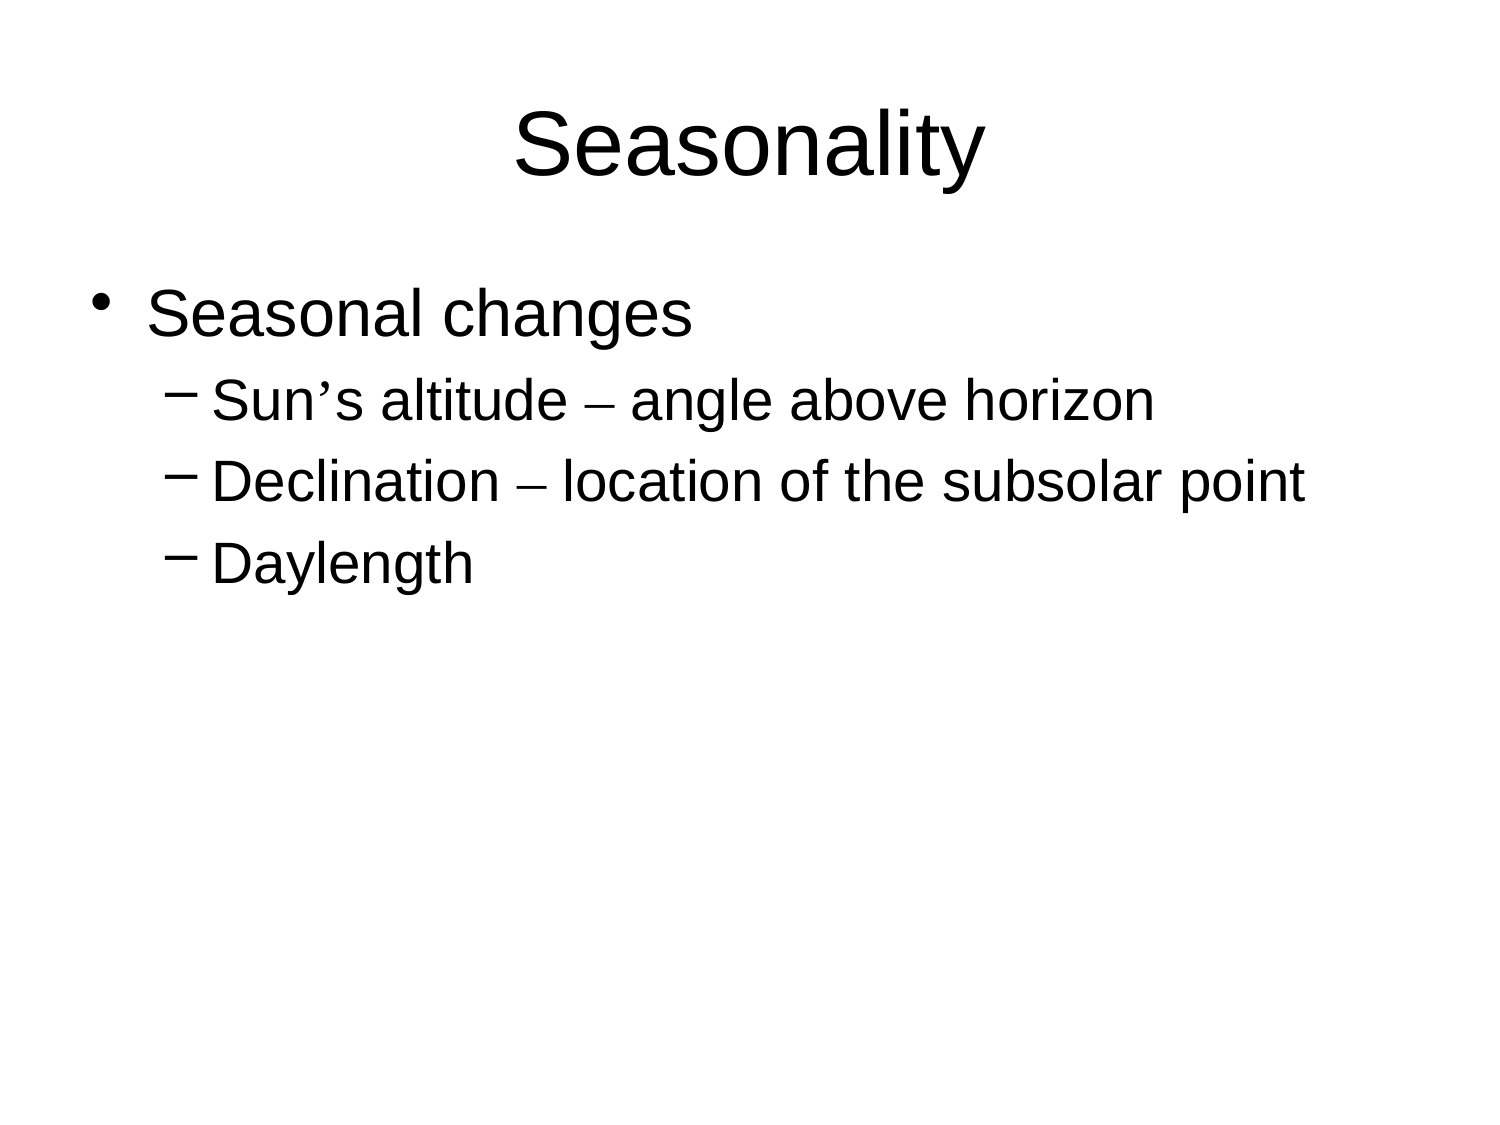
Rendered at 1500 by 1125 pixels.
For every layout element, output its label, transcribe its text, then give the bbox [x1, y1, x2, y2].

list Seasonal changes Sun’s altitude – angle above horizon Declination – location of the subsolar point Daylength [74, 262, 1426, 1006]
title Seasonality [74, 44, 1426, 233]
